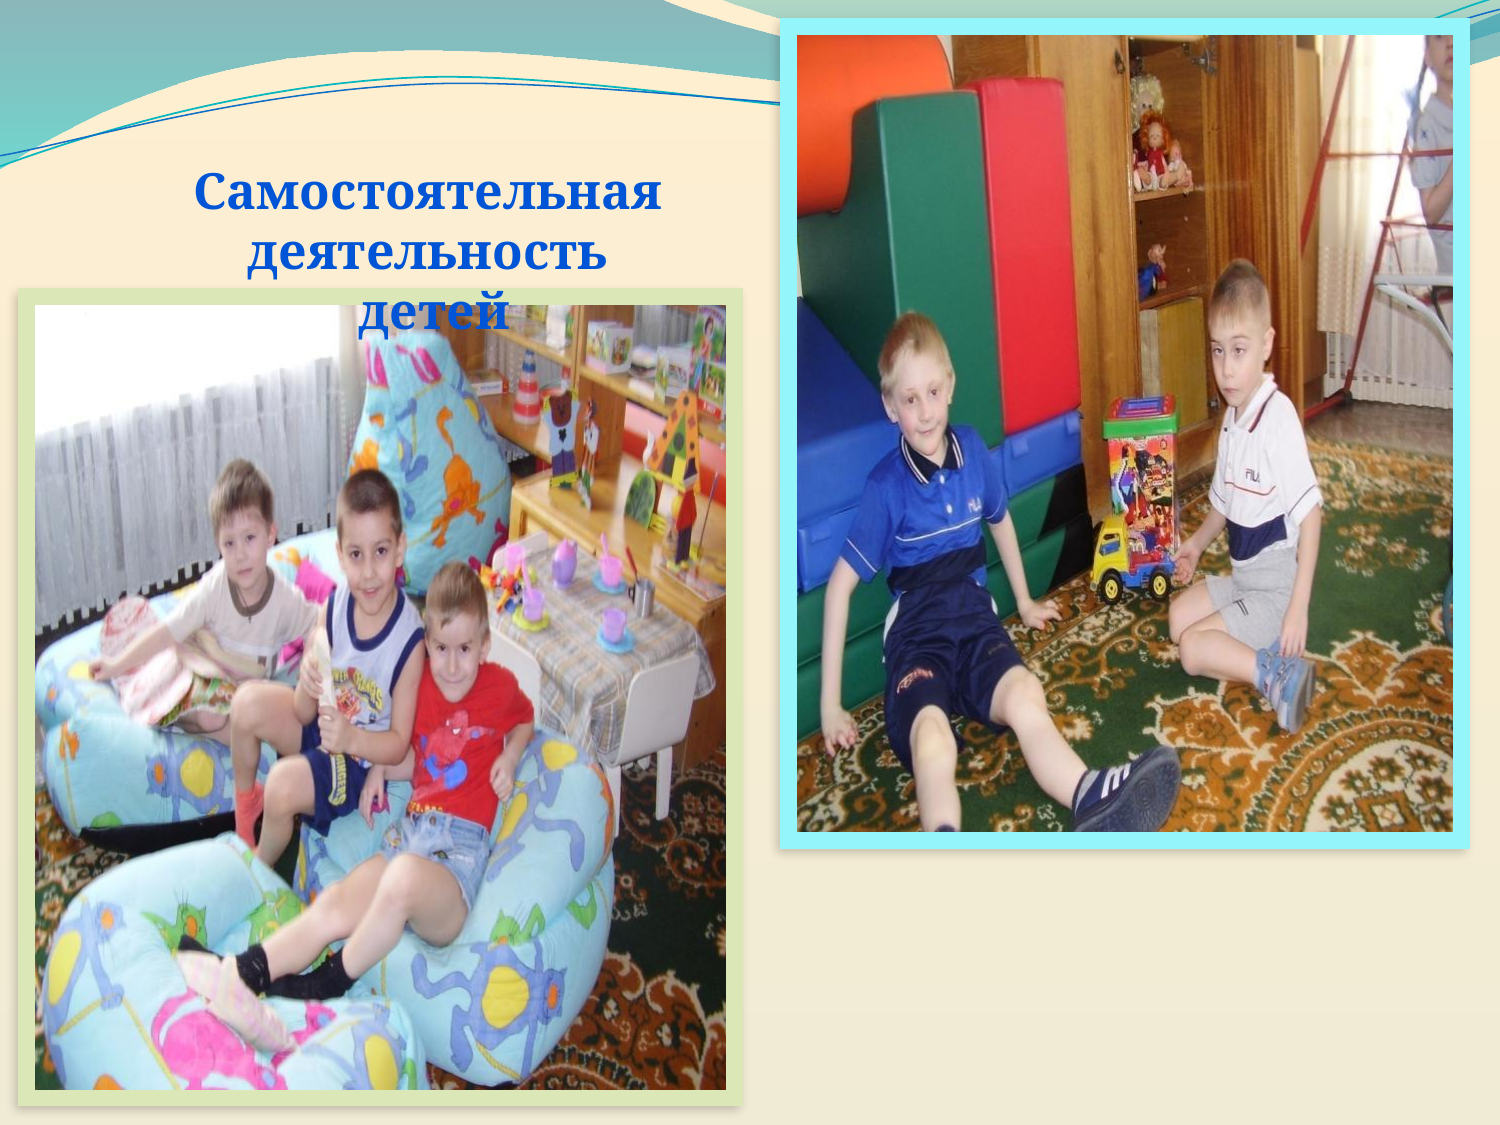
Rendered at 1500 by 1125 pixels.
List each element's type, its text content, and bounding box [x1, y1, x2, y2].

picture [796, 34, 1454, 833]
picture [34, 304, 727, 1091]
text_box Самостоятельная деятельность детей [81, 152, 774, 348]
